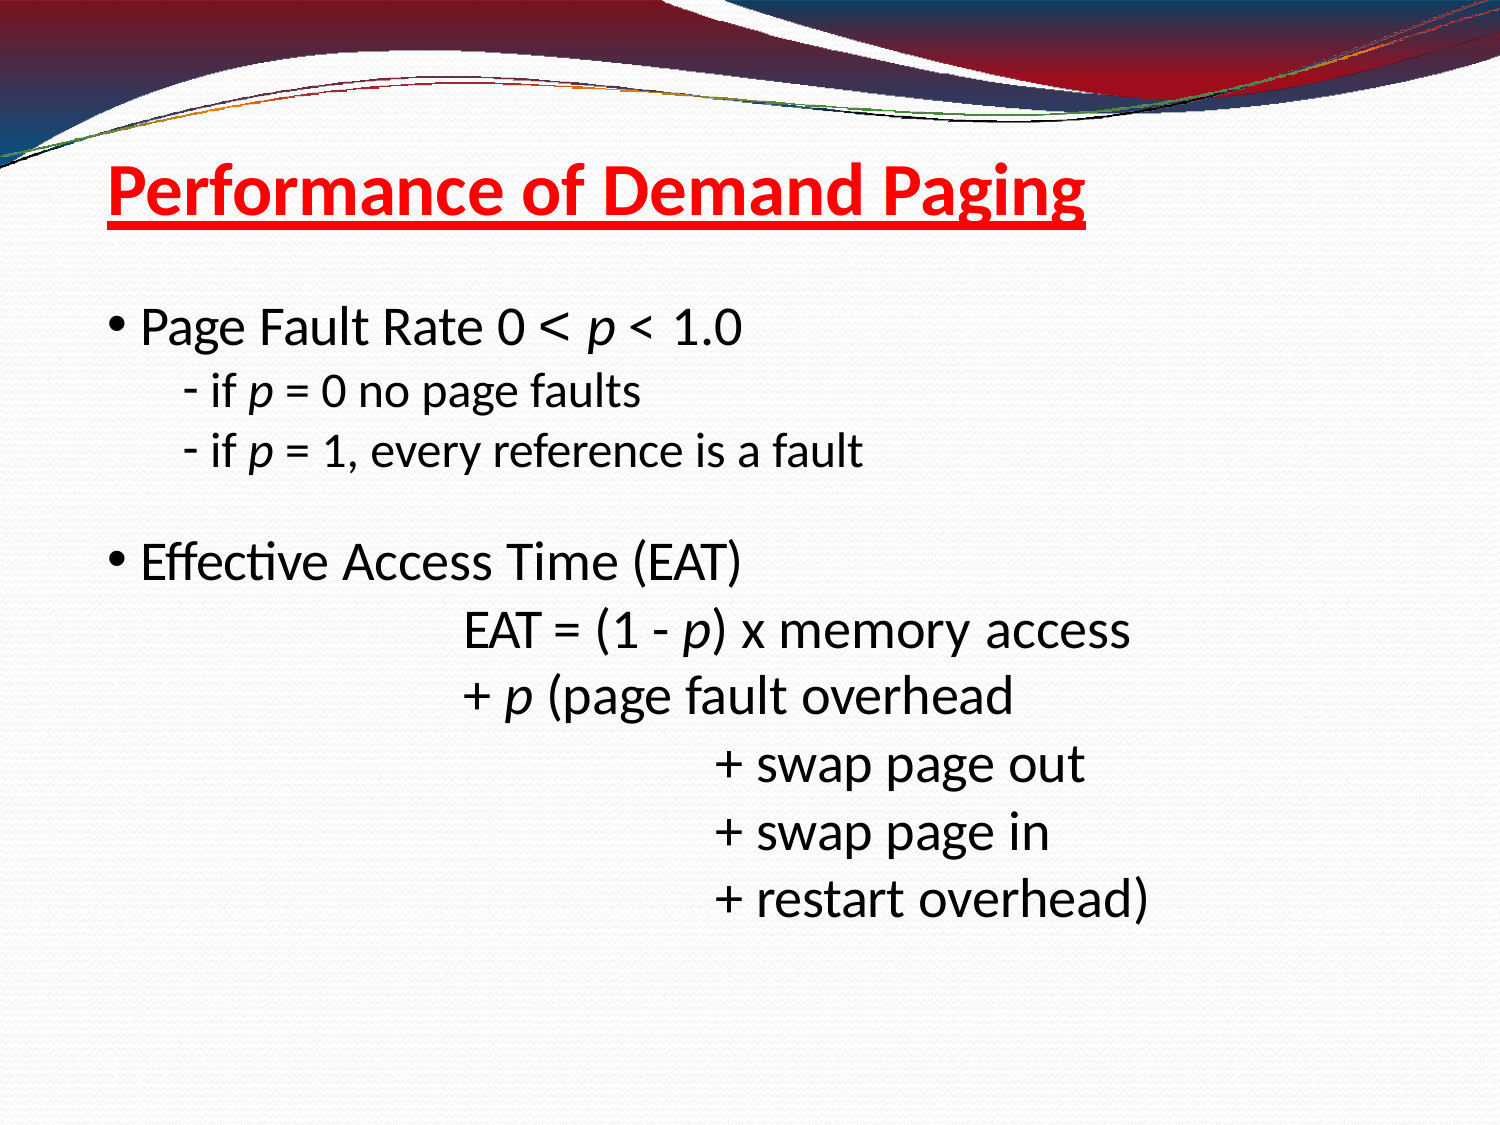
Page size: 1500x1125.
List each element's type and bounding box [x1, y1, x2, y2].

text_box [0, 0, 1500, 1125]
